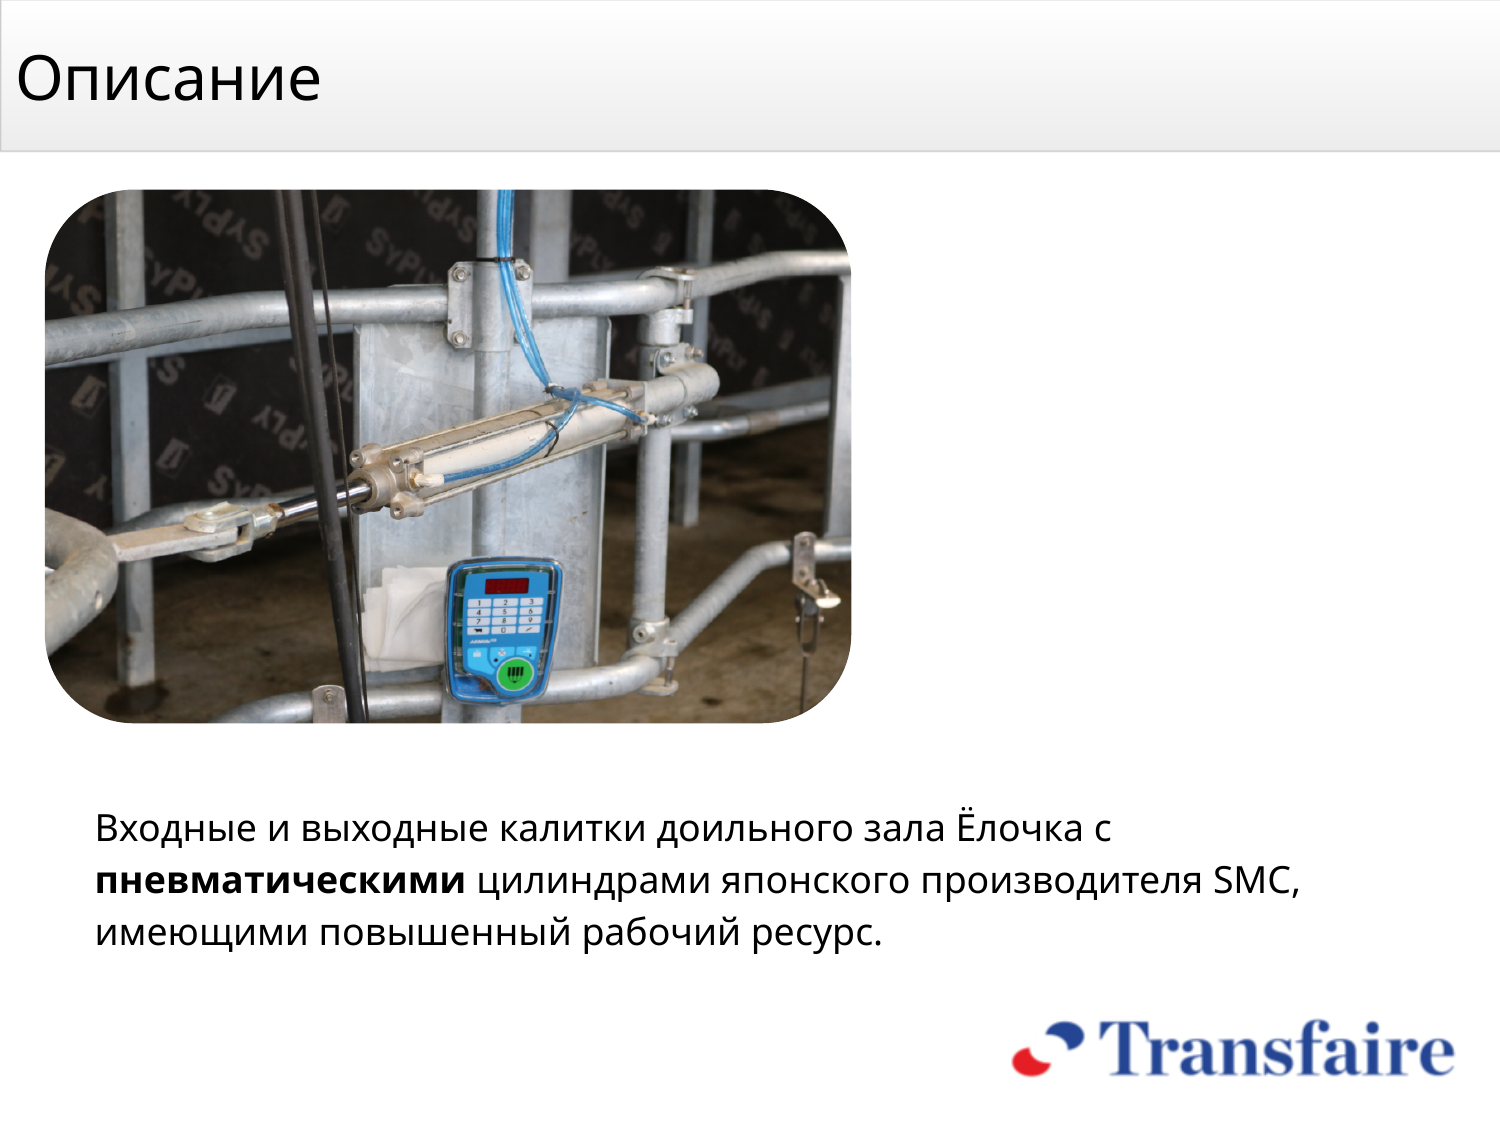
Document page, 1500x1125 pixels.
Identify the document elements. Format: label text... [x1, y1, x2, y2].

text_box Входные и выходные калитки доильного зала Ёлочка с пневматическими цилиндрами японского производителя SMC, имеющими повышенный рабочий ресурс. [79, 749, 1473, 1002]
text_box [20, 20, 1467, 161]
picture [0, 0, 1500, 1125]
text_box Описание [0, 0, 1350, 151]
